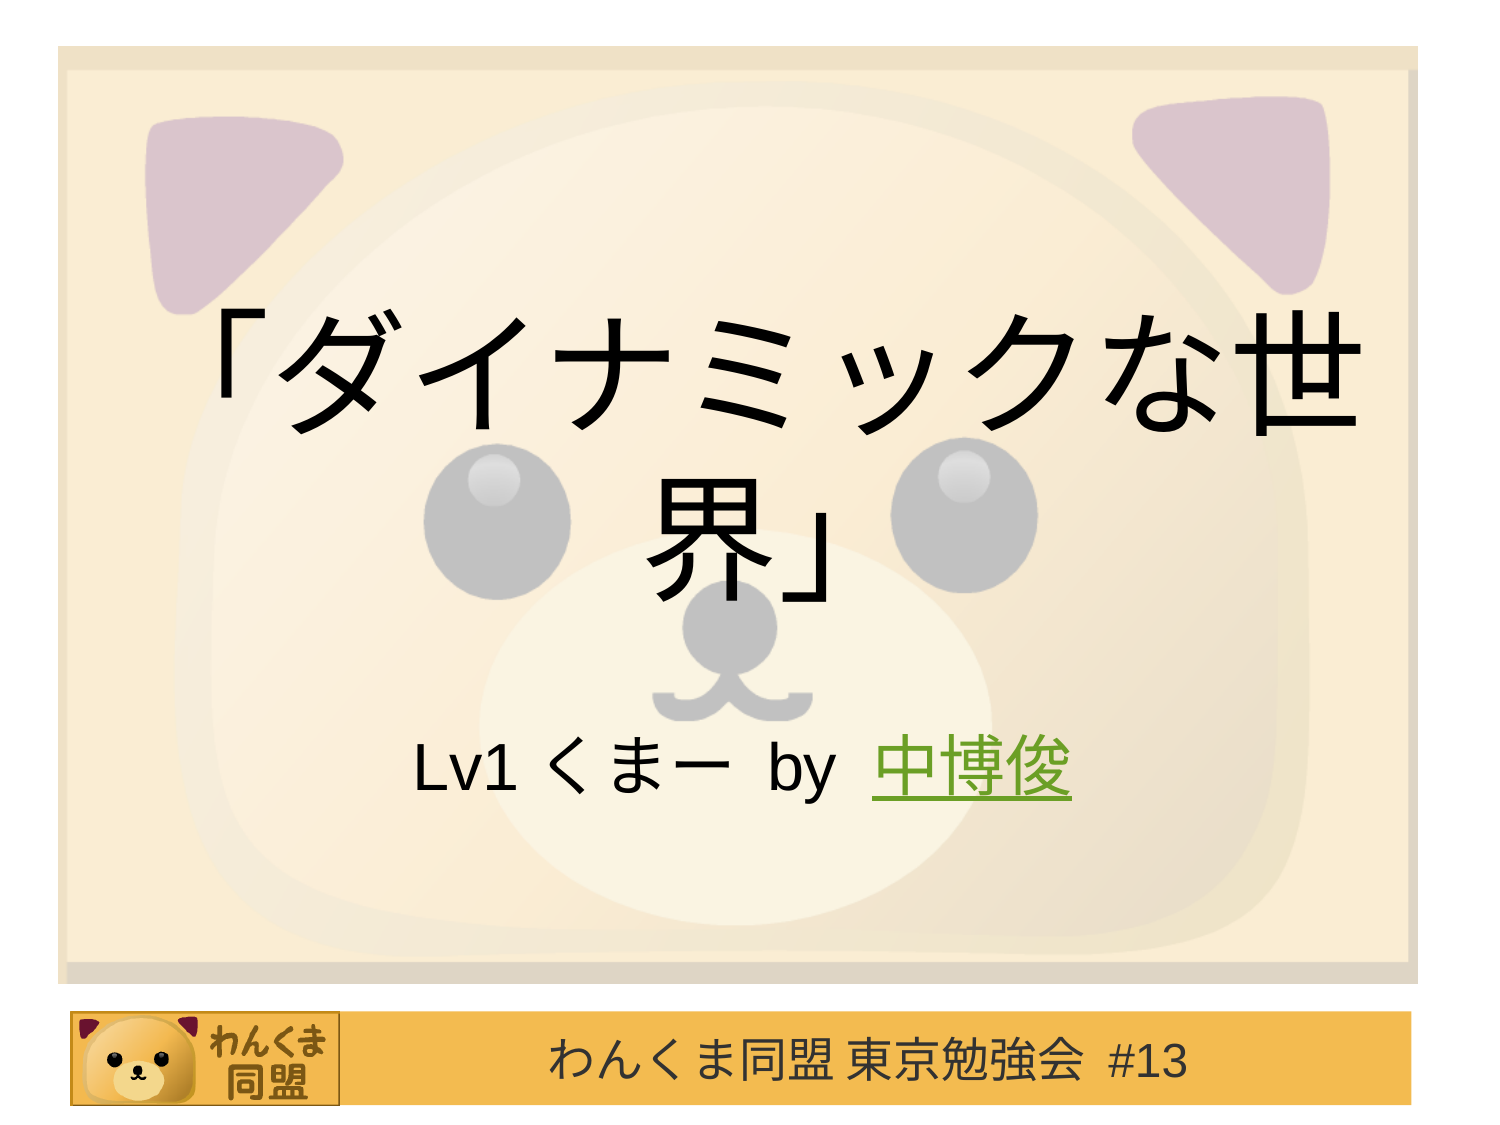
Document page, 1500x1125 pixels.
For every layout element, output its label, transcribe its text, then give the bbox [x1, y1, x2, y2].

picture [70, 1011, 340, 1106]
list 「ダイナミックな世界」 Lv1くまー by 中博俊 [74, 172, 1426, 1006]
picture [58, 46, 1418, 984]
